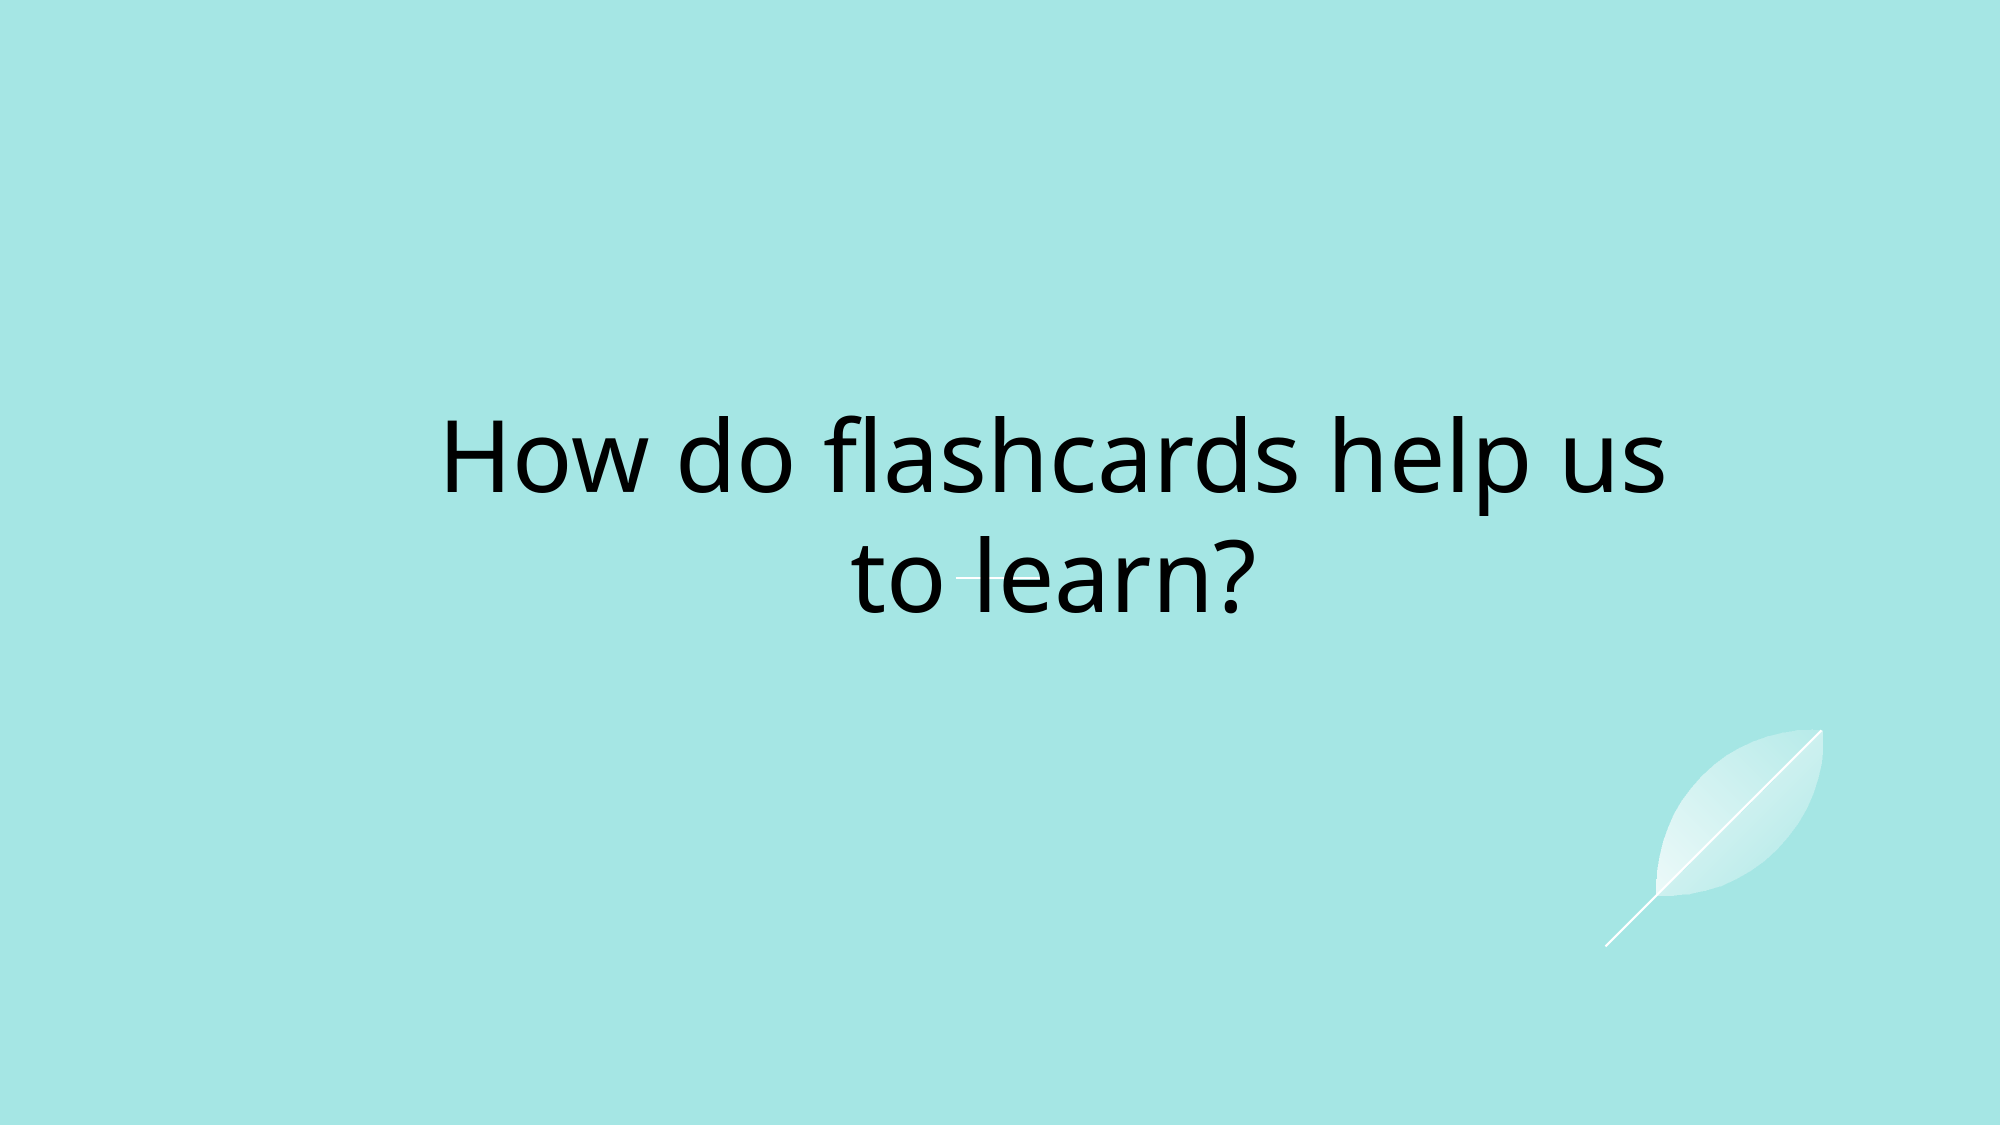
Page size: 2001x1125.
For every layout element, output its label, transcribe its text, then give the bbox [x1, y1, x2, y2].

title How do flashcards help us to learn? [399, 297, 1709, 641]
